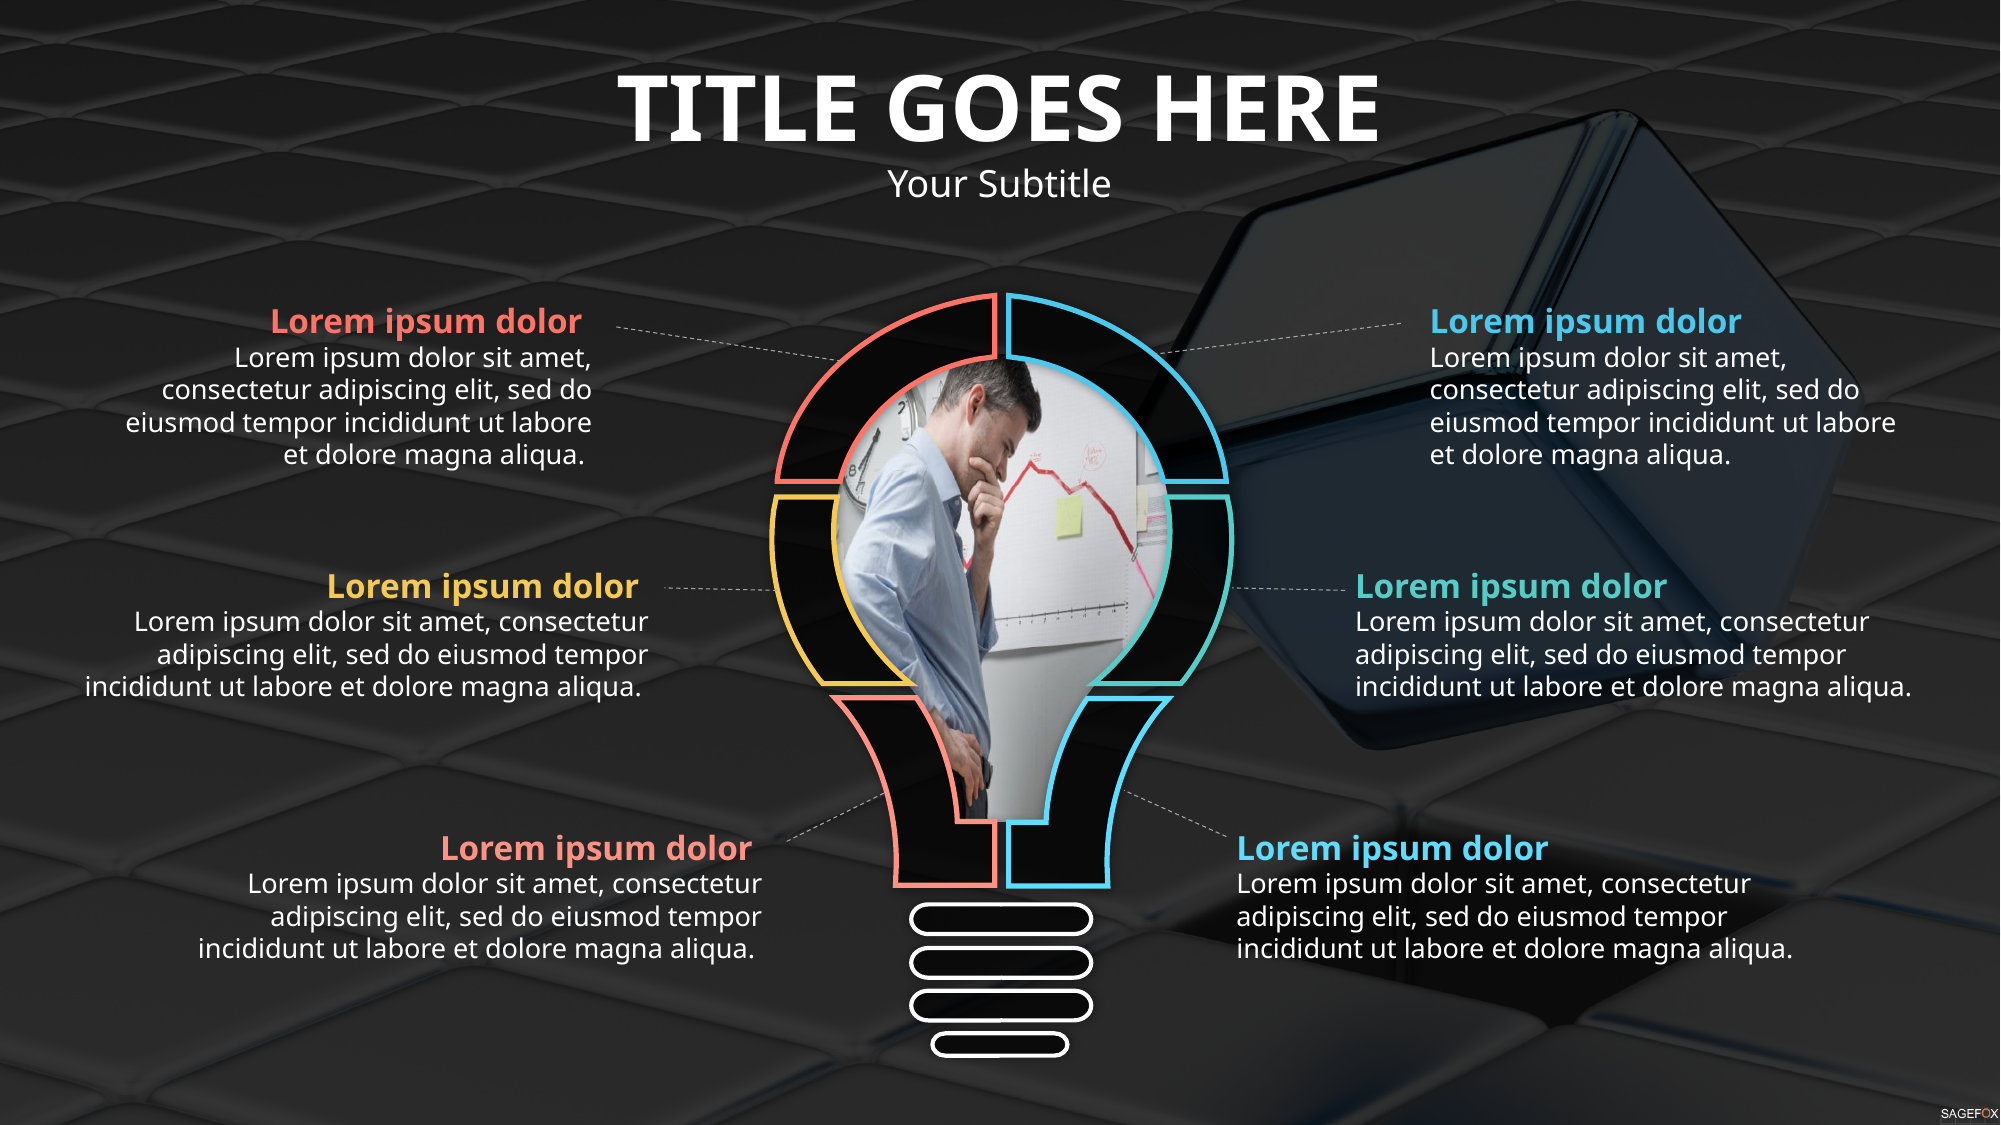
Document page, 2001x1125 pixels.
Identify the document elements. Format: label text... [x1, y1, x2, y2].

text_box TITLE GOES HERE Your Subtitle [548, 42, 1452, 212]
text_box [910, 903, 1093, 936]
text_box [1089, 495, 1233, 685]
text_box [1007, 294, 1228, 483]
picture [0, 0, 2001, 1125]
text_box [910, 946, 1093, 979]
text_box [1123, 790, 1227, 837]
text_box [1007, 697, 1171, 888]
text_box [1231, 587, 1346, 591]
text_box Lorem ipsum dolor Lorem ipsum dolor sit amet, consectetur adipiscing elit, sed do eiusmod tempor incididunt ut labore et dolore magna aliqua. [43, 559, 659, 708]
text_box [1153, 323, 1401, 355]
text_box [832, 696, 996, 887]
text_box [910, 989, 1093, 1022]
text_box Lorem ipsum dolor Lorem ipsum dolor sit amet, consectetur adipiscing elit, sed do eiusmod tempor incididunt ut labore et dolore magna aliqua. [136, 821, 772, 970]
text_box Lorem ipsum dolor Lorem ipsum dolor sit amet, consectetur adipiscing elit, sed do eiusmod tempor incididunt ut labore et dolore magna aliqua. [1345, 559, 1986, 708]
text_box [615, 326, 842, 362]
text_box Lorem ipsum dolor Lorem ipsum dolor sit amet, consectetur adipiscing elit, sed do eiusmod tempor incididunt ut labore et dolore magna aliqua. [108, 295, 602, 476]
text_box Lorem ipsum dolor Lorem ipsum dolor sit amet, consectetur adipiscing elit, sed do eiusmod tempor incididunt ut labore et dolore magna aliqua. [1419, 295, 1913, 476]
text_box Lorem ipsum dolor Lorem ipsum dolor sit amet, consectetur adipiscing elit, sed do eiusmod tempor incididunt ut labore et dolore magna aliqua. [1226, 821, 1872, 970]
text_box [931, 1032, 1069, 1057]
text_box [785, 793, 884, 842]
text_box [776, 294, 996, 483]
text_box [664, 587, 778, 591]
text_box [770, 495, 914, 685]
text_box [844, 364, 1163, 819]
